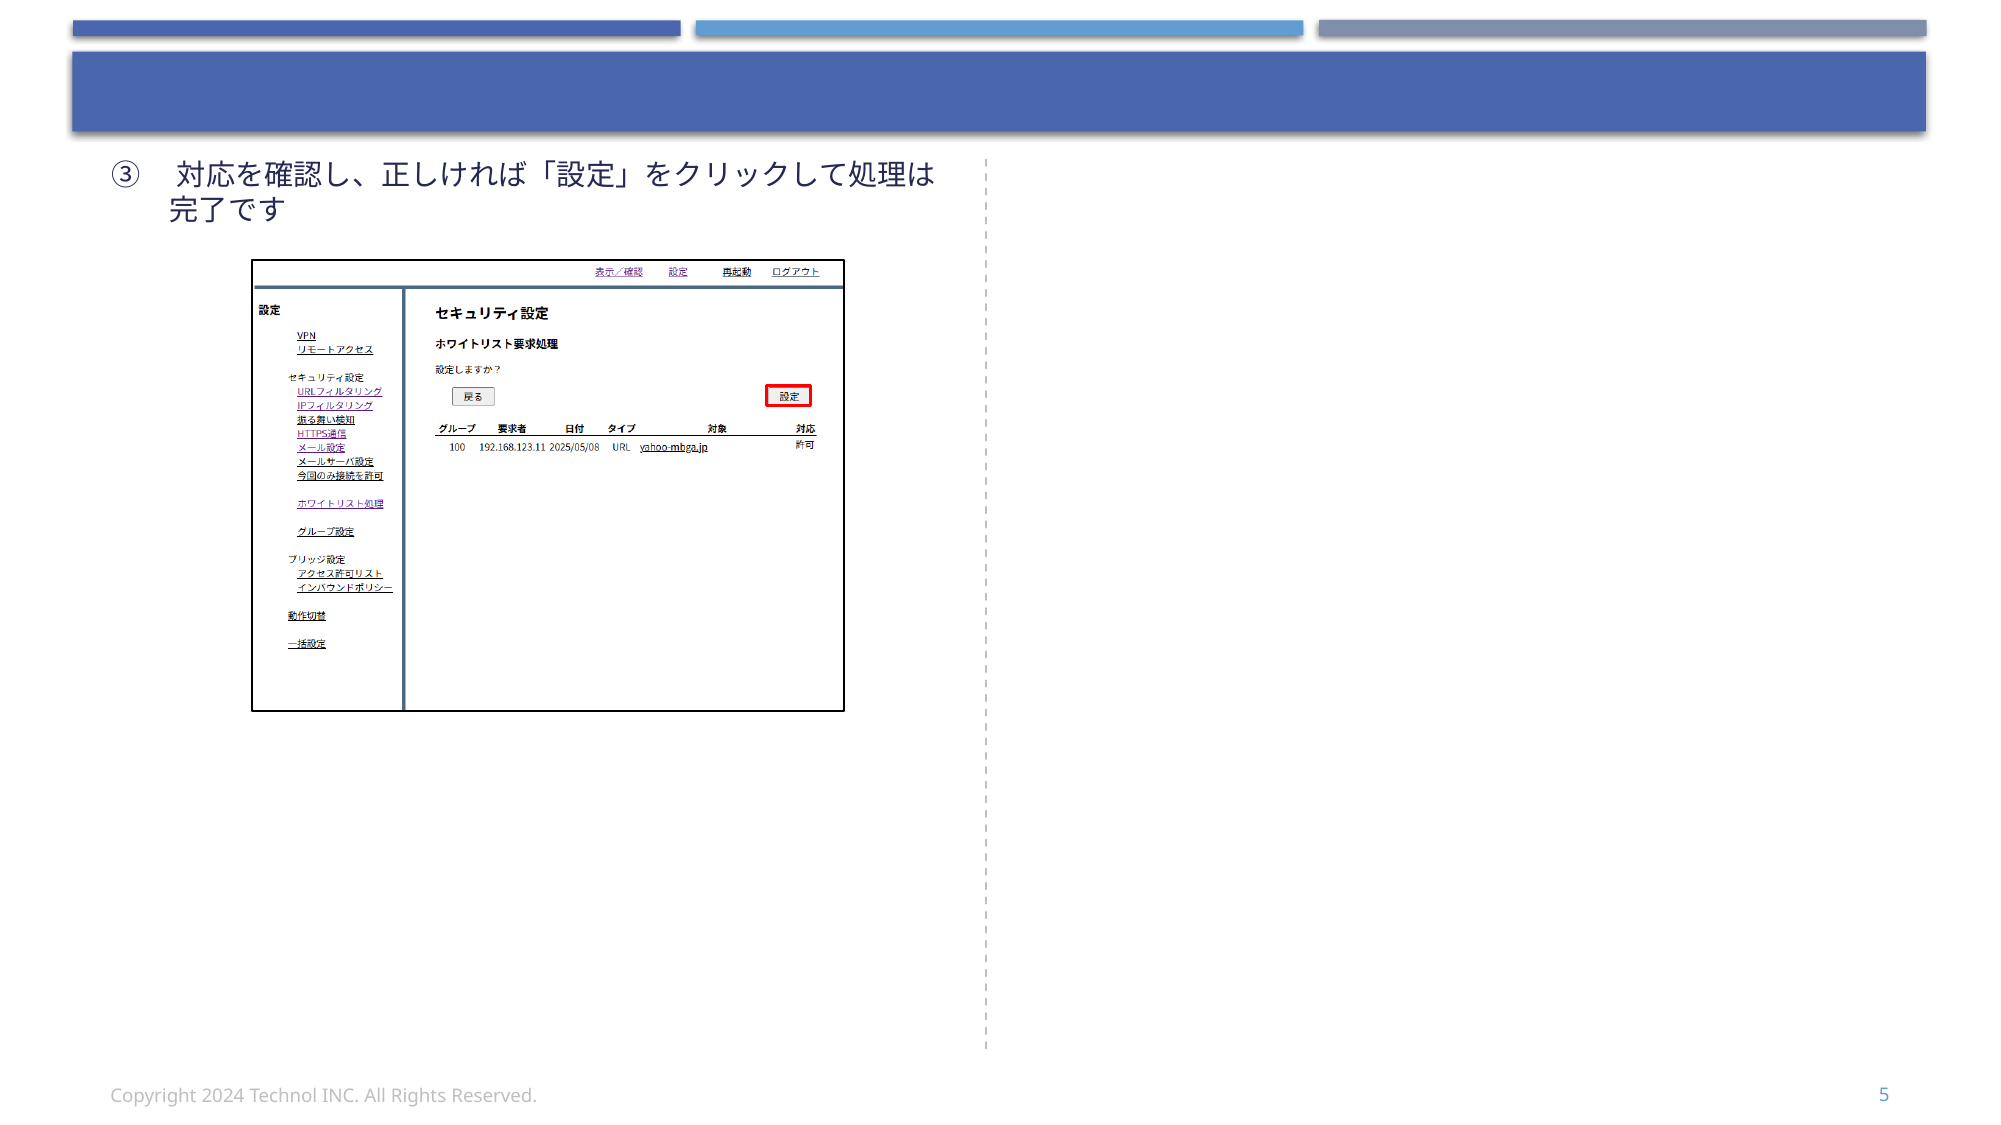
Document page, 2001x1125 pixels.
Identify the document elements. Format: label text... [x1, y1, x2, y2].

picture [252, 260, 844, 711]
slide_number 5 [1732, 1066, 1905, 1125]
list ③ 対応を確認し、正しければ「設定」をクリックして処理は 完了です [96, 148, 1000, 1065]
footer Copyright 2024 Technol INC. All Rights Reserved. [95, 1065, 1230, 1125]
